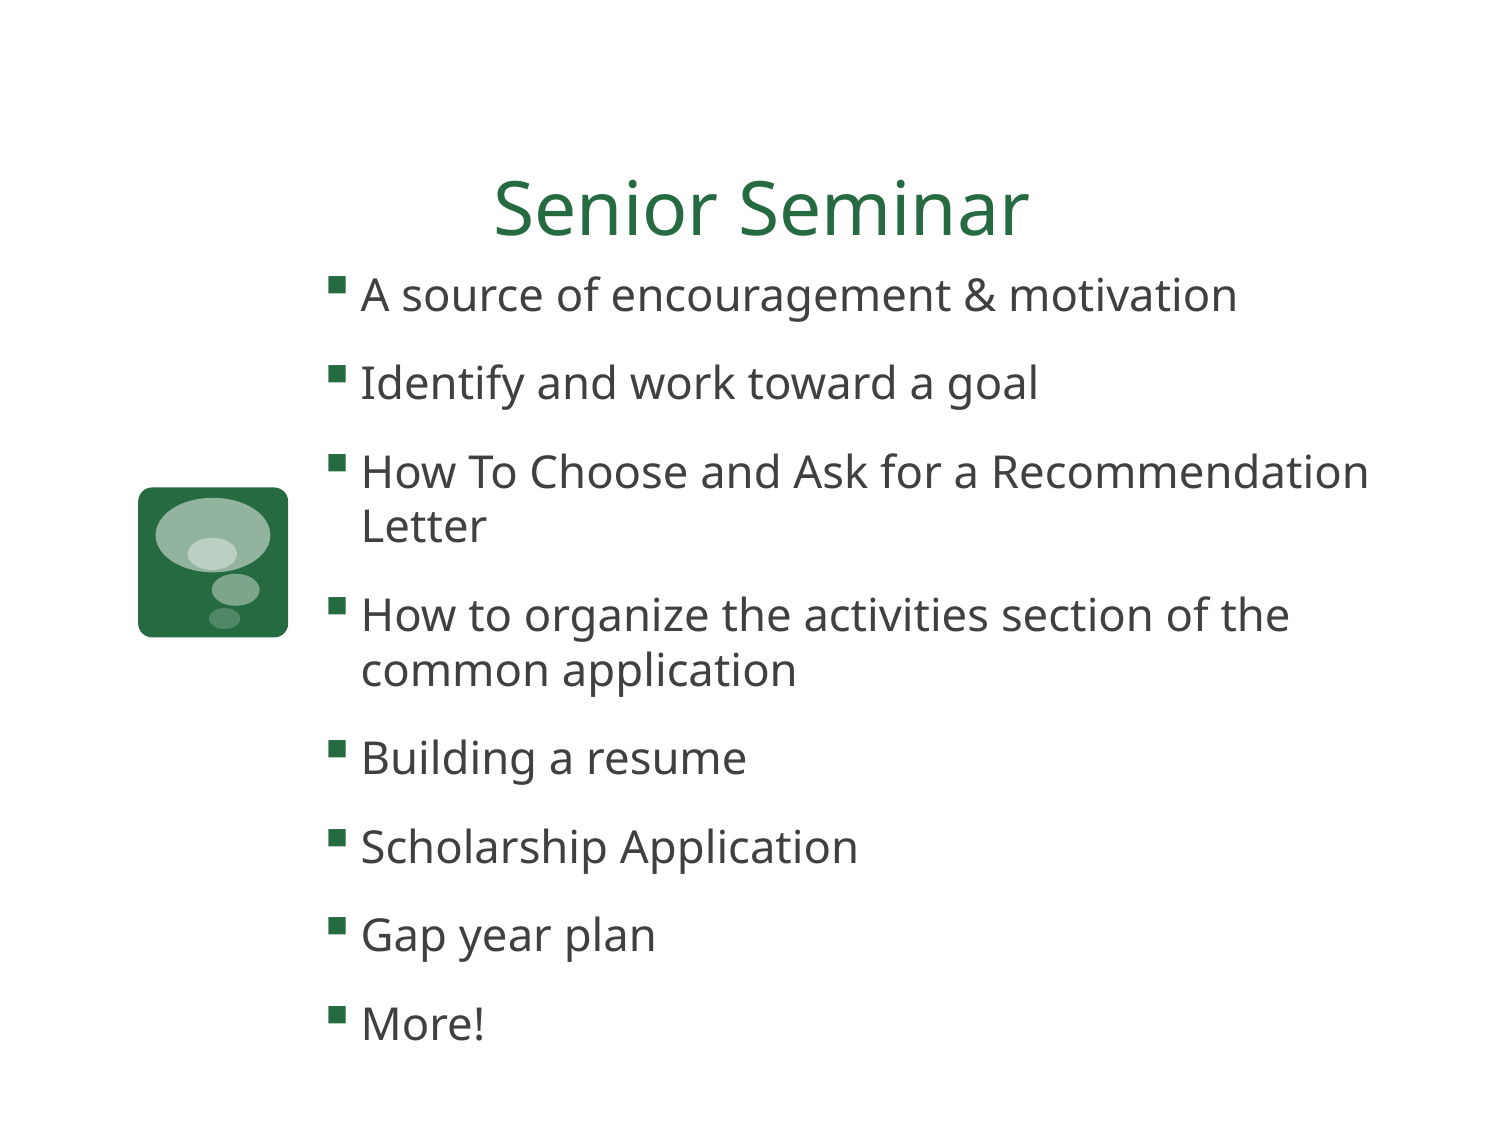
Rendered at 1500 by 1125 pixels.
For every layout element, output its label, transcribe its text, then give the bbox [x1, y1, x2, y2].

title Senior Seminar [149, 112, 1375, 258]
list A source of encouragement & motivation Identify and work toward a goal How To Choose and Ask for a Recommendation Letter How to organize the activities section of the common application Building a resume Scholarship Application Gap year plan More! [308, 258, 1466, 1064]
